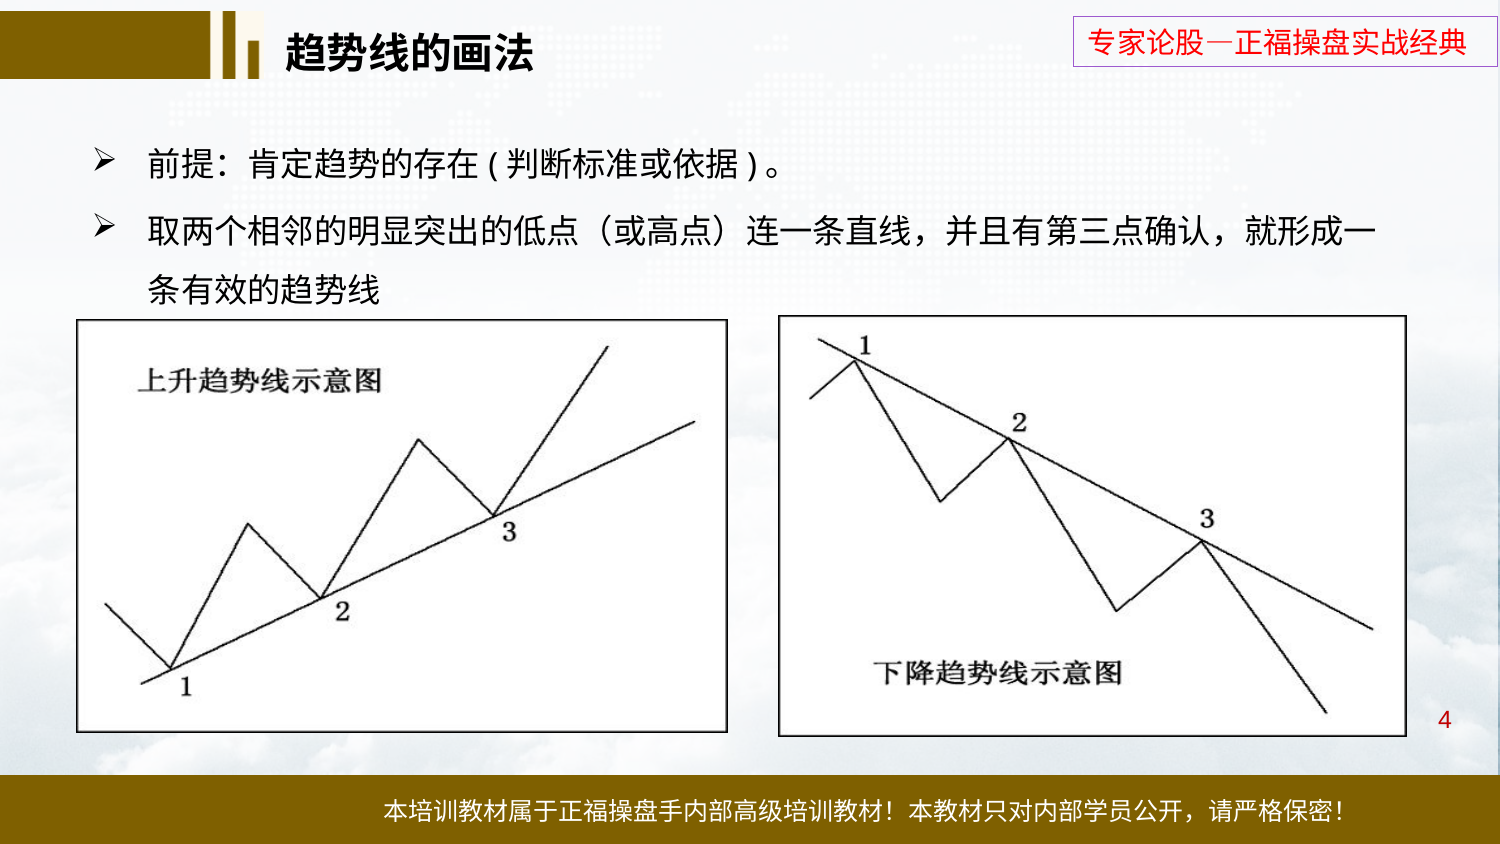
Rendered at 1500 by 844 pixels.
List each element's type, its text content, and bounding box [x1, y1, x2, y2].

picture [0, 11, 264, 79]
picture [76, 319, 729, 734]
picture [0, 0, 1500, 844]
list 前提：肯定趋势的存在(判断标准或依据)。 取两个相邻的明显突出的低点（或高点）连一条直线，并且有第三点确认，就形成一条有效的趋势线 [76, 115, 1422, 720]
picture [778, 315, 1408, 737]
title 趋势线的画法 [270, 19, 1046, 81]
